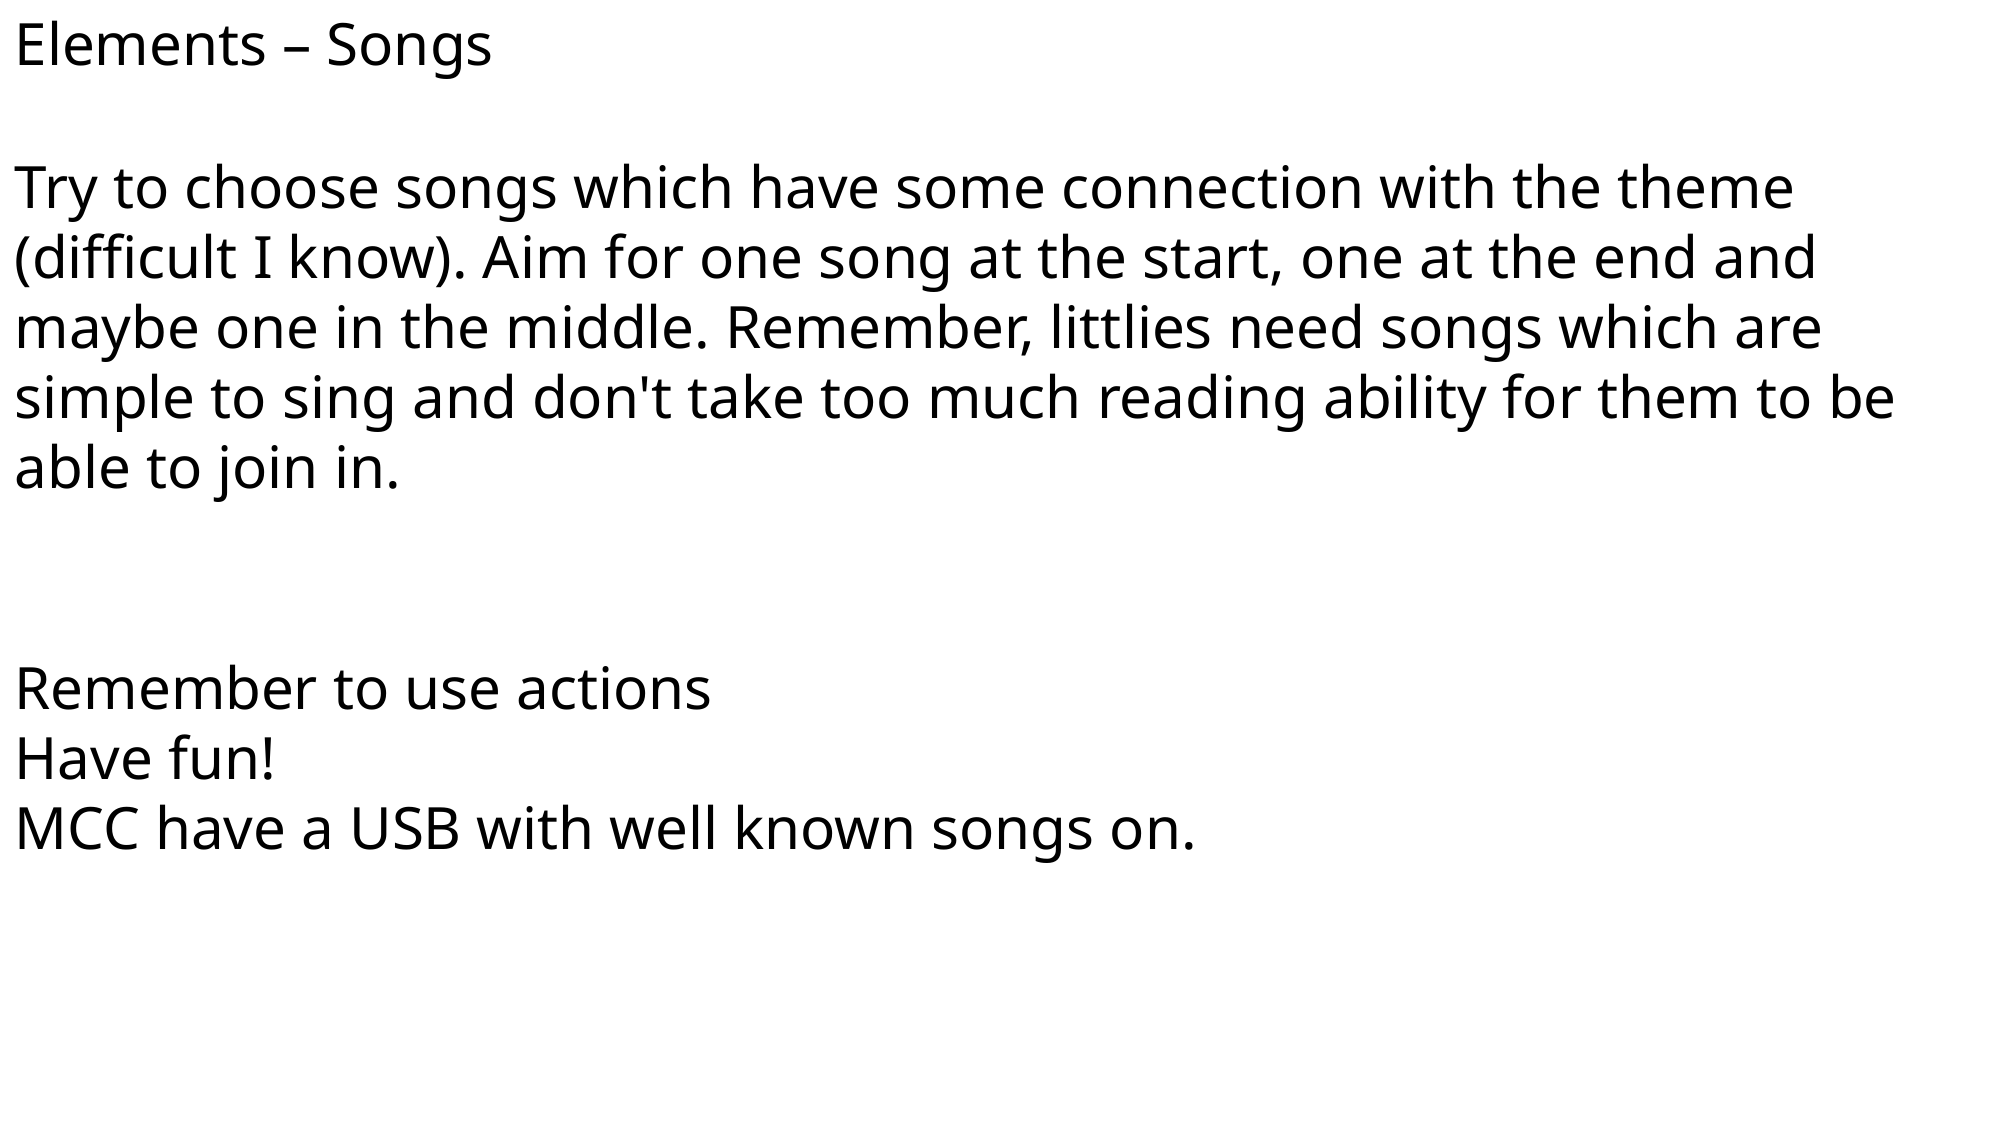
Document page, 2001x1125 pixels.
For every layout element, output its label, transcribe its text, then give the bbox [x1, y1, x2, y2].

text_box Elements – Songs [0, 0, 1894, 85]
text_box Try to choose songs which have some connection with the theme (difficult I know). Aim for one song at the start, one at the end and maybe one in the middle. Remember, littlies need songs which are simple to sing and don't take too much reading ability for them to be able to join in. [0, 142, 1924, 508]
text_box Remember to use actions Have fun! MCC have a USB with well known songs on. [0, 643, 1627, 914]
